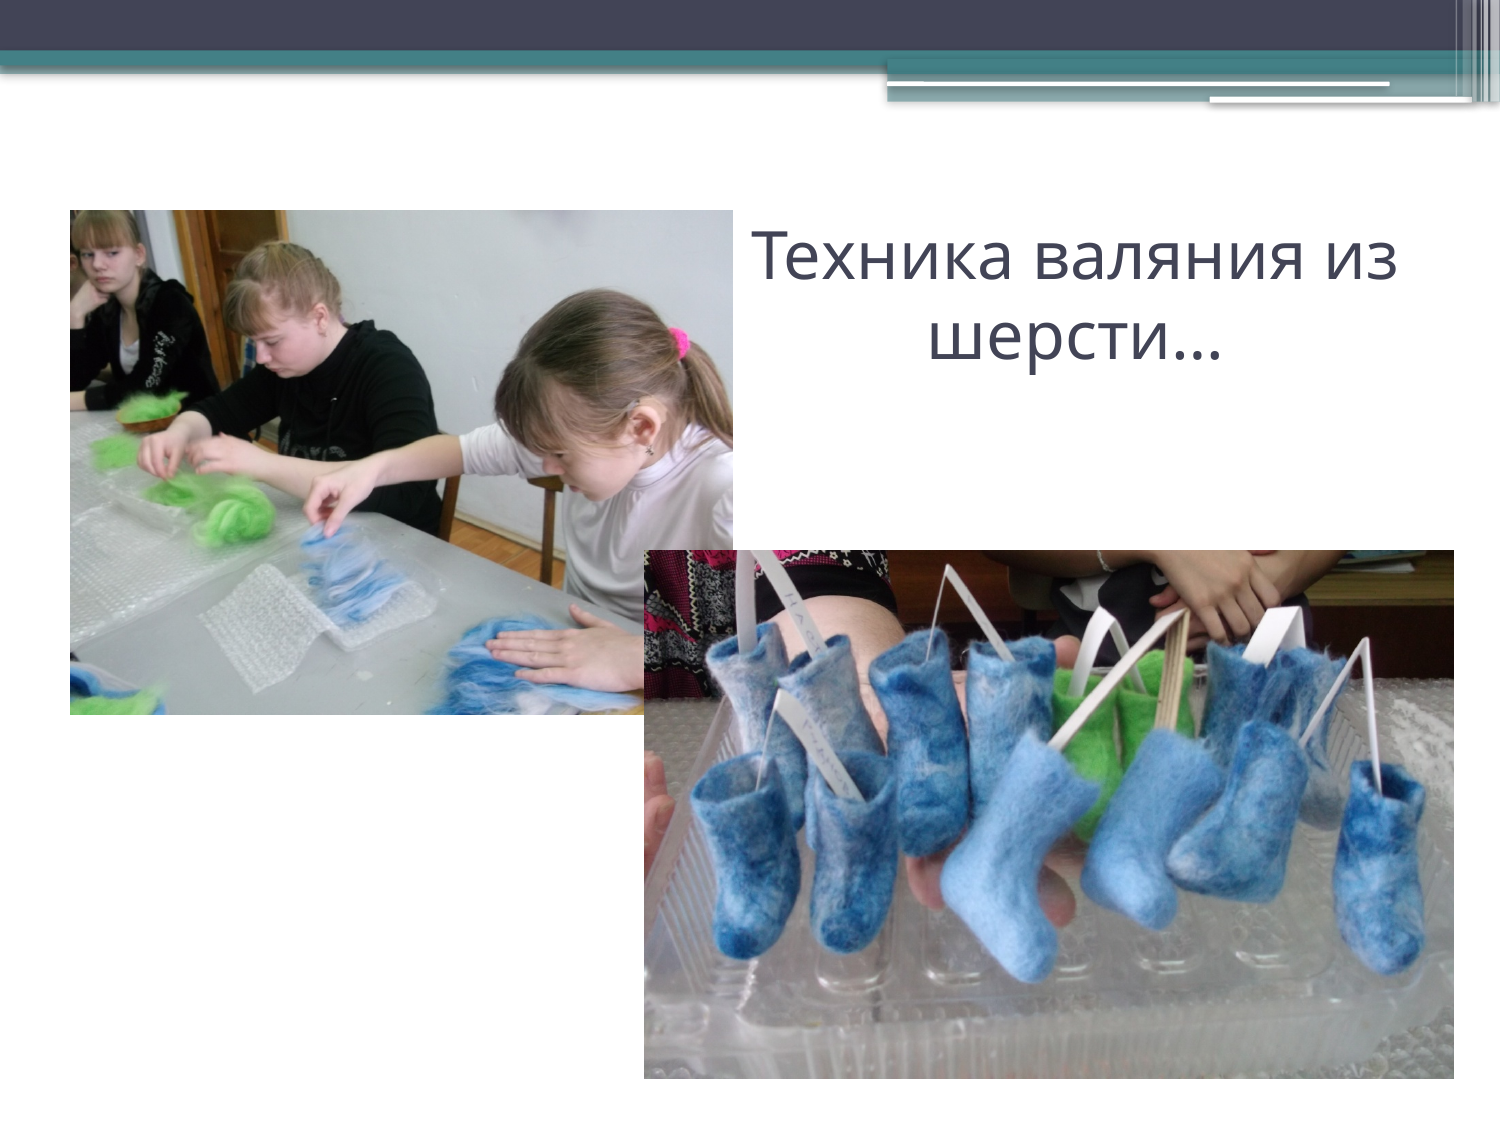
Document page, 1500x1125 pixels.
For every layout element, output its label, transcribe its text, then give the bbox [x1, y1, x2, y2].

title Техника валяния из шерсти… [726, 187, 1425, 399]
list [70, 210, 733, 716]
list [644, 550, 1454, 1079]
